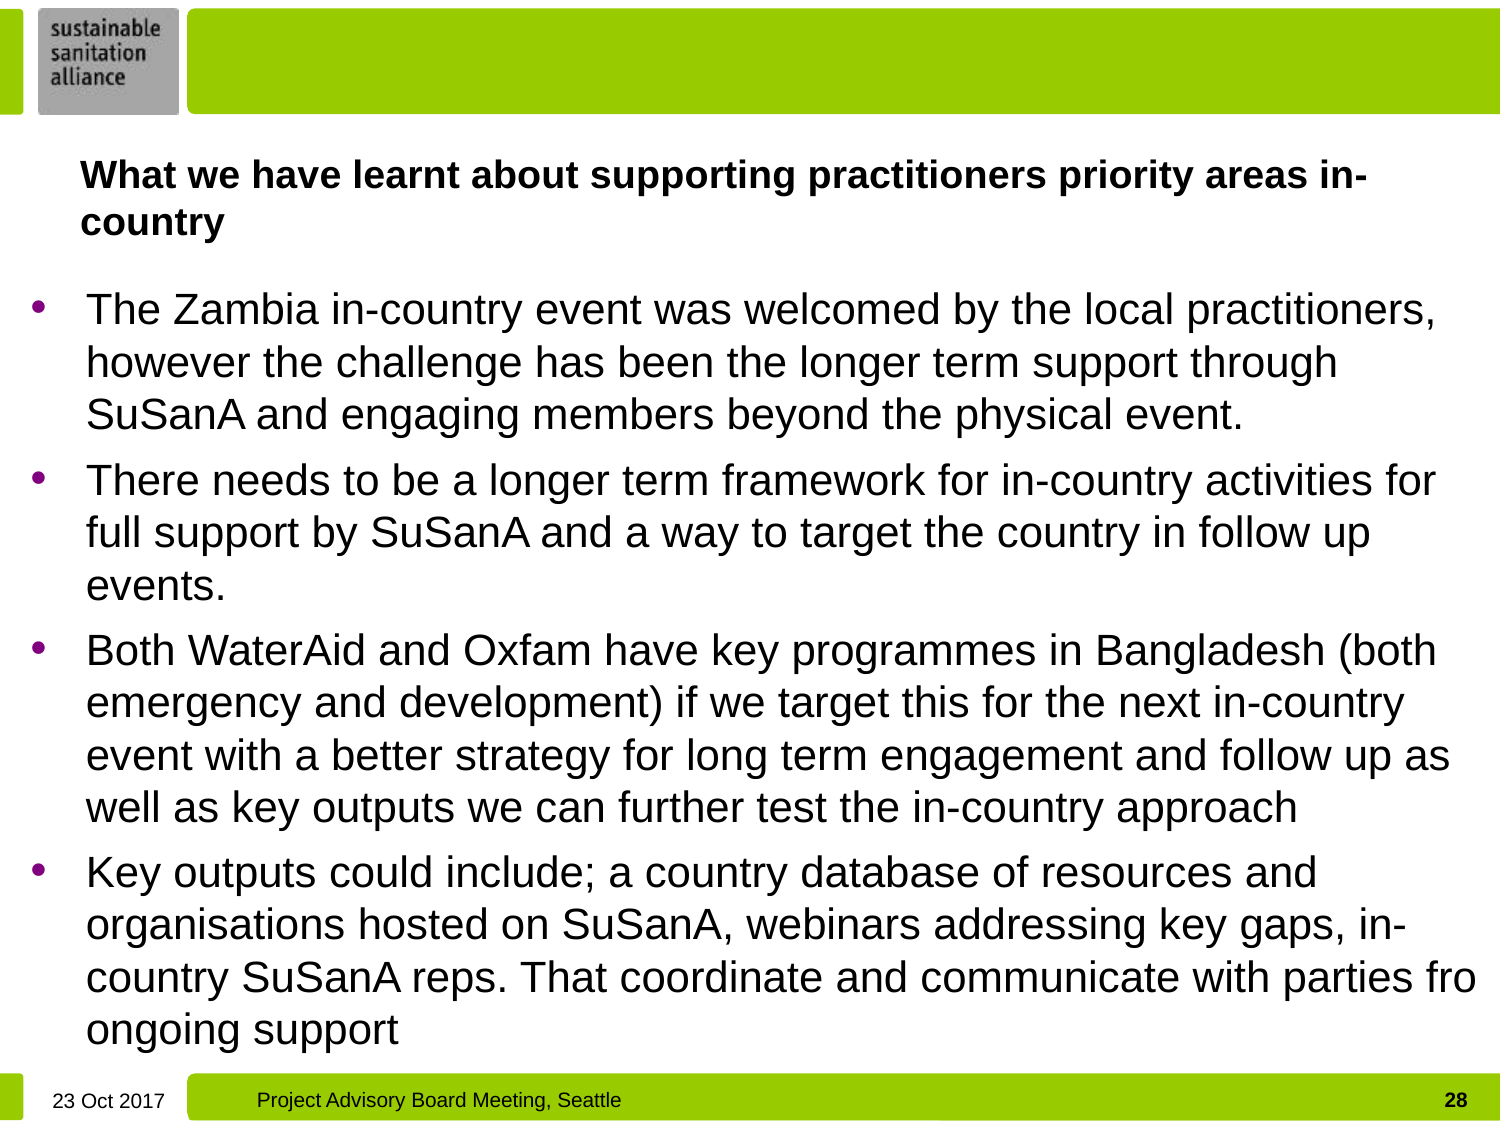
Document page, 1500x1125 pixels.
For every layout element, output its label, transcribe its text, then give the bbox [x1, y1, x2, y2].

title What we have learnt about supporting practitioners priority areas in-country [64, 149, 1436, 244]
picture [38, 8, 179, 115]
list The Zambia in-country event was welcomed by the local practitioners, however the challenge has been the longer term support through SuSanA and engaging members beyond the physical event. There needs to be a longer term framework for in-country activities for full support by SuSanA and a way to target the country in follow up events. Both WaterAid and Oxfam have key programmes in Bangladesh (both emergency and development) if we target this for the next in-country event with a better strategy for long term engagement and follow up as well as key outputs we can further test the in-country approach Key outputs could include; a country database of resources and organisations hosted on SuSanA, webinars addressing key gaps, in-country SuSanA reps. That coordinate and communicate with parties fro ongoing support [29, 281, 1500, 1071]
